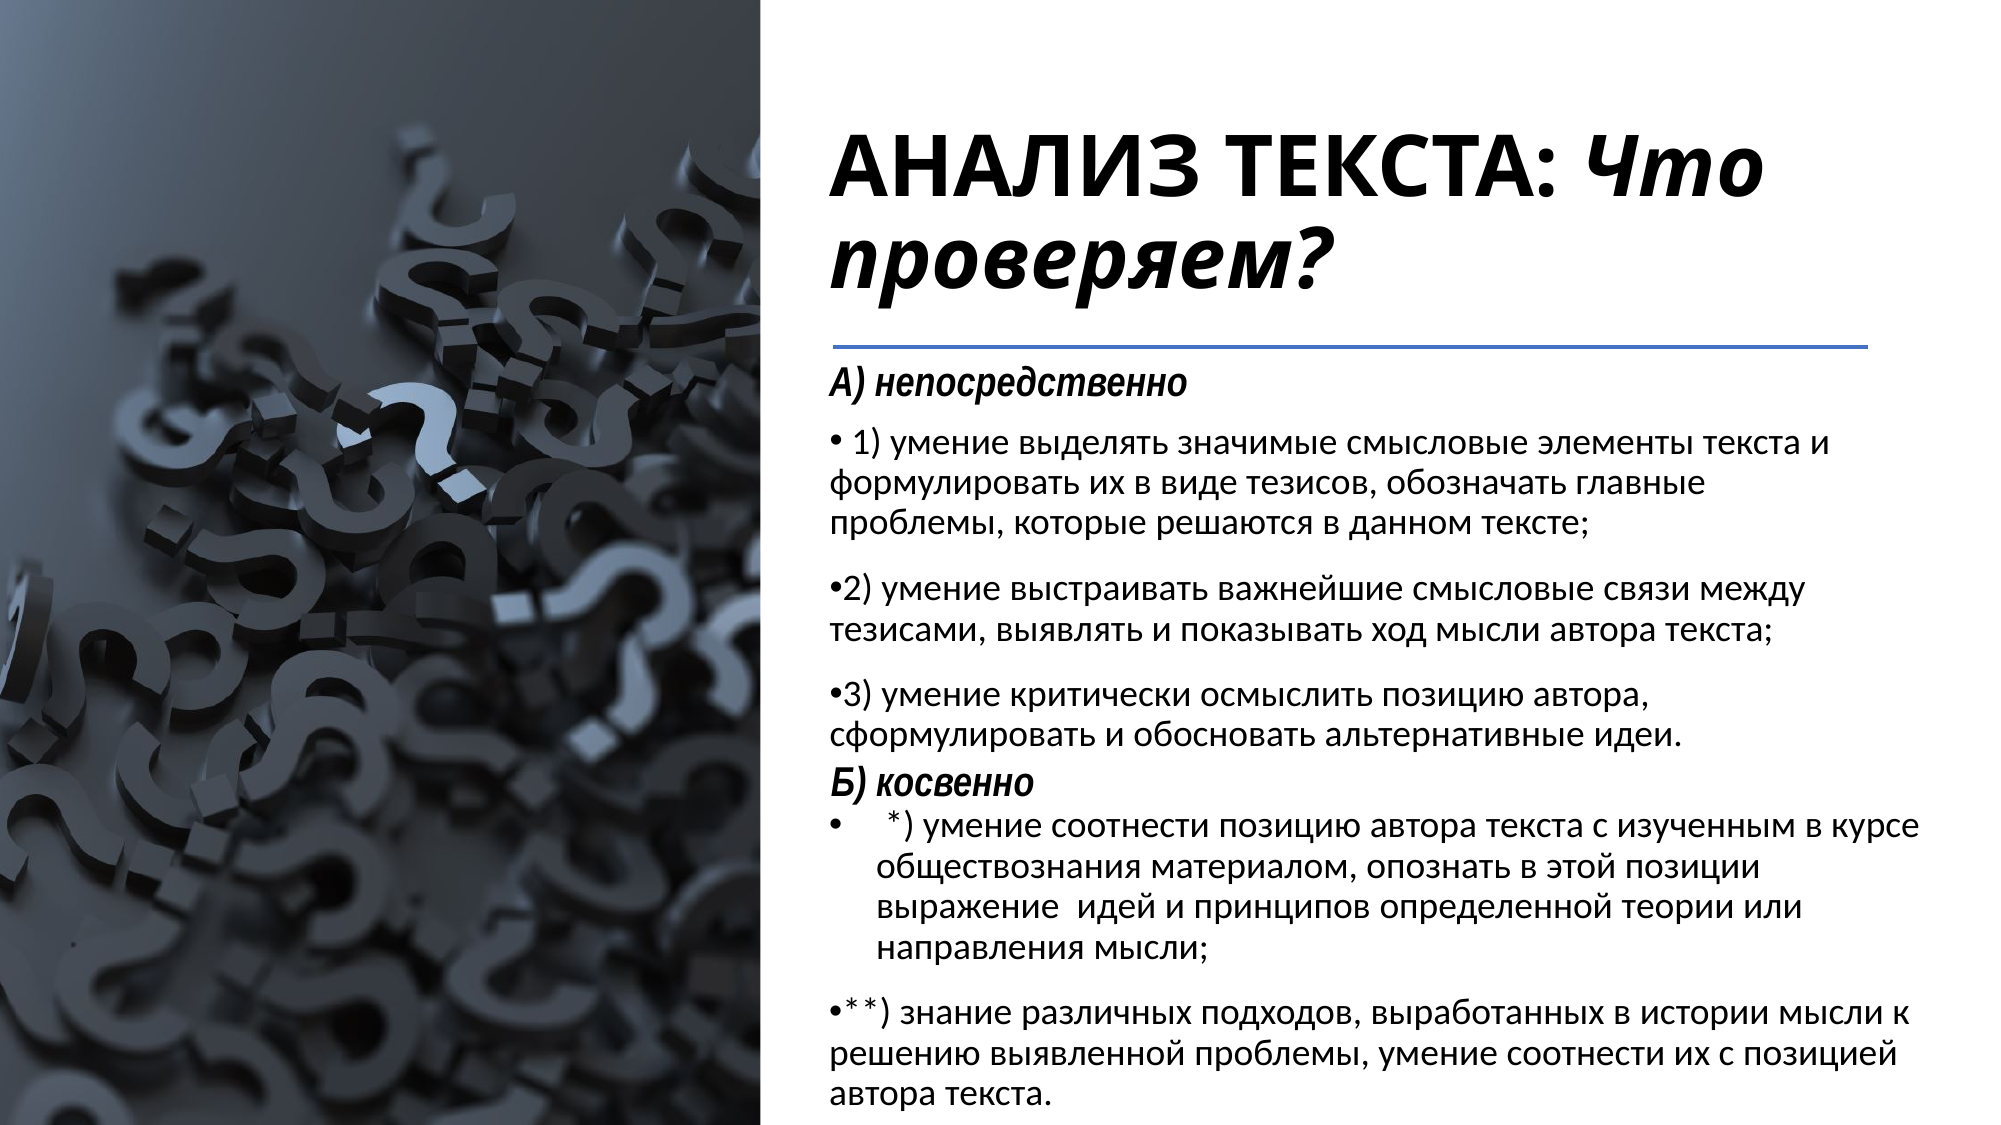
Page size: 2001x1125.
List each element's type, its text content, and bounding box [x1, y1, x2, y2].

text_box Б) косвенно [816, 747, 1050, 798]
text_box АНАЛИЗ ТЕКСТА: Что проверяем? [814, 103, 1895, 315]
text_box А) непосредственно [814, 346, 1474, 412]
text_box 1) умение выделять значимые смысловые элементы текста и формулировать их в виде тезисов, обозначать главные проблемы, которые решаются в данном тексте; 2) умение выстраивать важнейшие смысловые связи между тезисами, выявлять и показывать ход мысли автора текста; 3) умение критически осмыслить позицию автора, сформулировать и обосновать альтернативные идеи. [814, 414, 1895, 767]
picture [0, 0, 761, 1125]
text_box *) умение соотнести позицию автора текста с изученным в курсе обществознания материалом, опознать в этой позиции выражение идей и принципов определенной теории или направления мысли; **) знание различных подходов, выработанных в истории мысли к решению выявленной проблемы, умение соотнести их с позицией автора текста. [814, 798, 1949, 1122]
